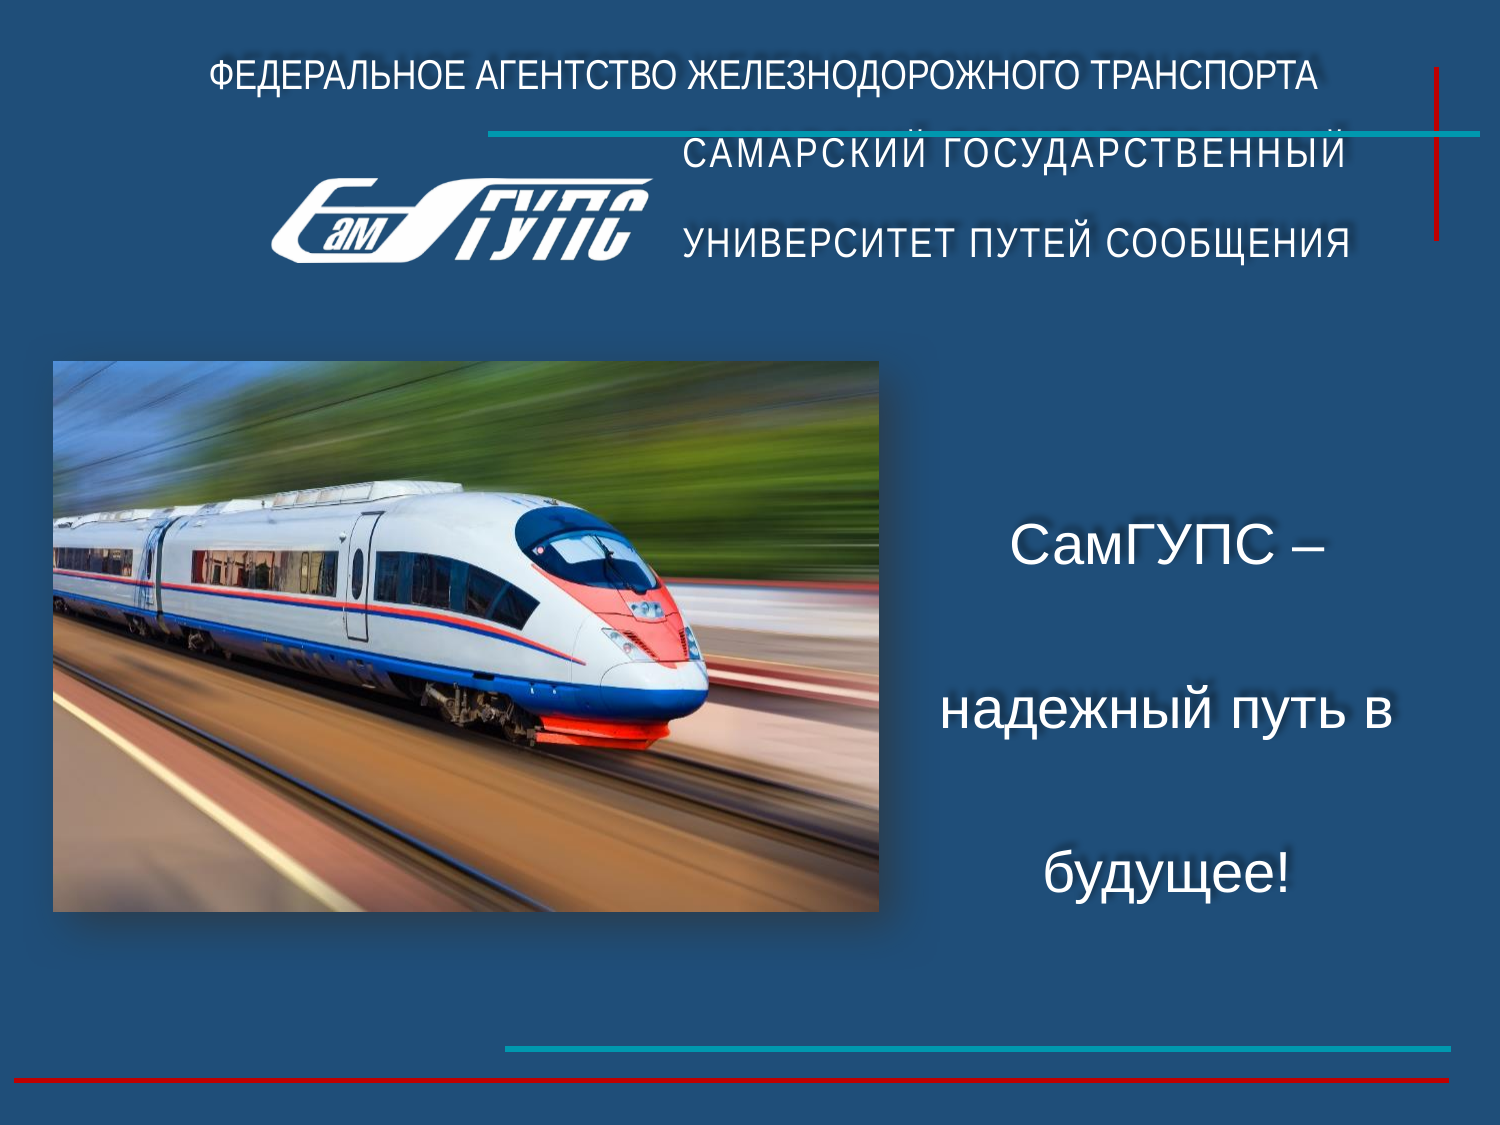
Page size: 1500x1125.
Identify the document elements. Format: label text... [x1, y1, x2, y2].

picture [271, 178, 654, 263]
subtitle ФЕДЕРАЛЬНОЕ АГЕНТСТВО ЖЕЛЕЗНОДОРОЖНОГО ТРАНСПОРТА [90, 31, 1437, 120]
title САМАРСКИЙ ГОСУДАРСТВЕННЫЙ УНИВЕРСИТЕТ ПУТЕЙ СООБЩЕНИЯ [667, 137, 1375, 275]
picture [52, 361, 879, 912]
text_box СамГУПС – надежный путь в будущее! [920, 373, 1479, 912]
